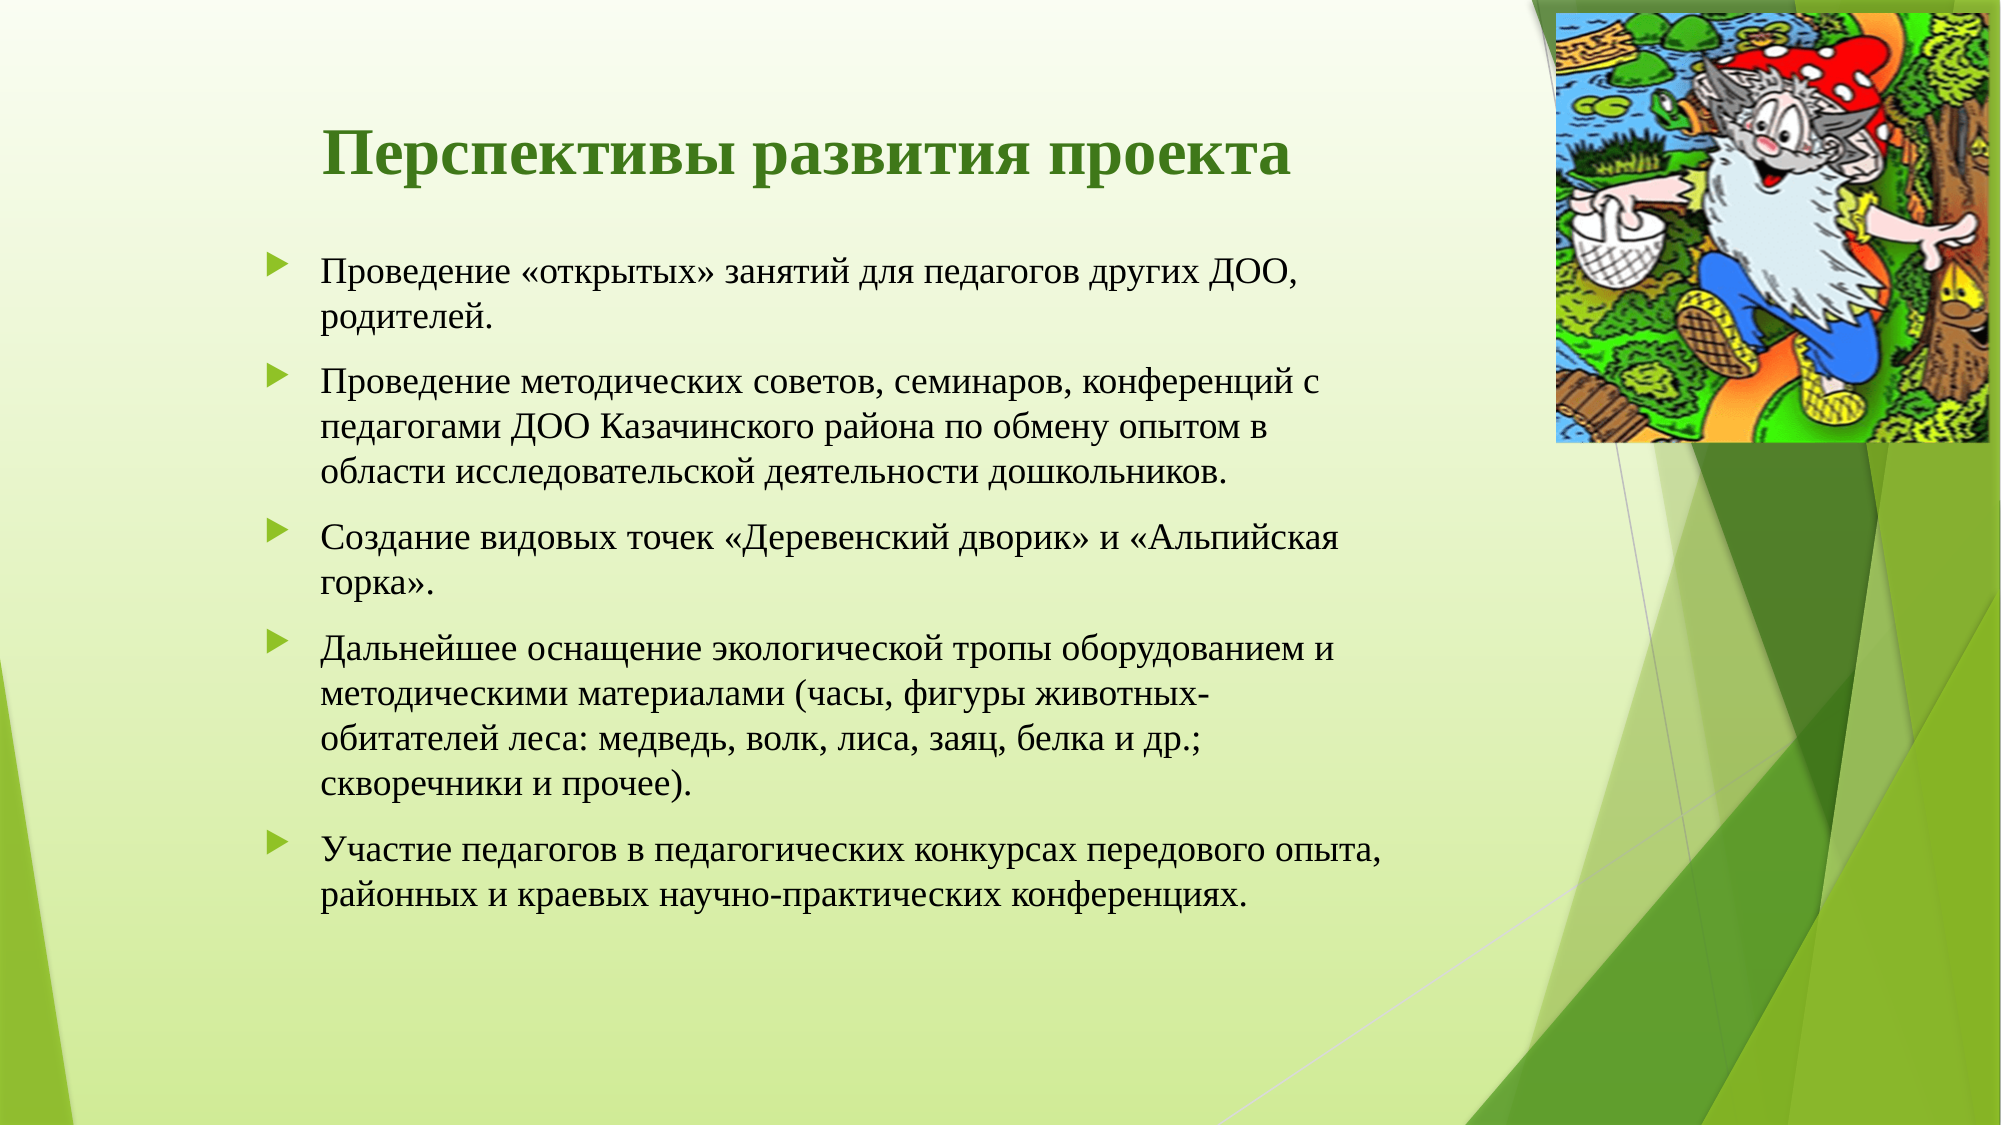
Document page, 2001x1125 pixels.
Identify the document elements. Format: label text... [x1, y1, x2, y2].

list Проведение «открытых» занятий для педагогов других ДОО, родителей. Проведение методических советов, семинаров, конференций с педагогами ДОО Казачинского района по обмену опытом в области исследовательской деятельности дошкольников. Создание видовых точек «Деревенский дворик» и «Альпийская горка». Дальнейшее оснащение экологической тропы оборудованием и методическими материалами (часы, фигуры животных-обитателей леса: медведь, волк, лиса, заяц, белка и др.; скворечники и прочее). Участие педагогов в педагогических конкурсах передового опыта, районных и краевых научно-практических конференциях. [249, 238, 1400, 1024]
title Перспективы развития проекта [111, 99, 1522, 317]
picture [1555, 12, 2000, 464]
